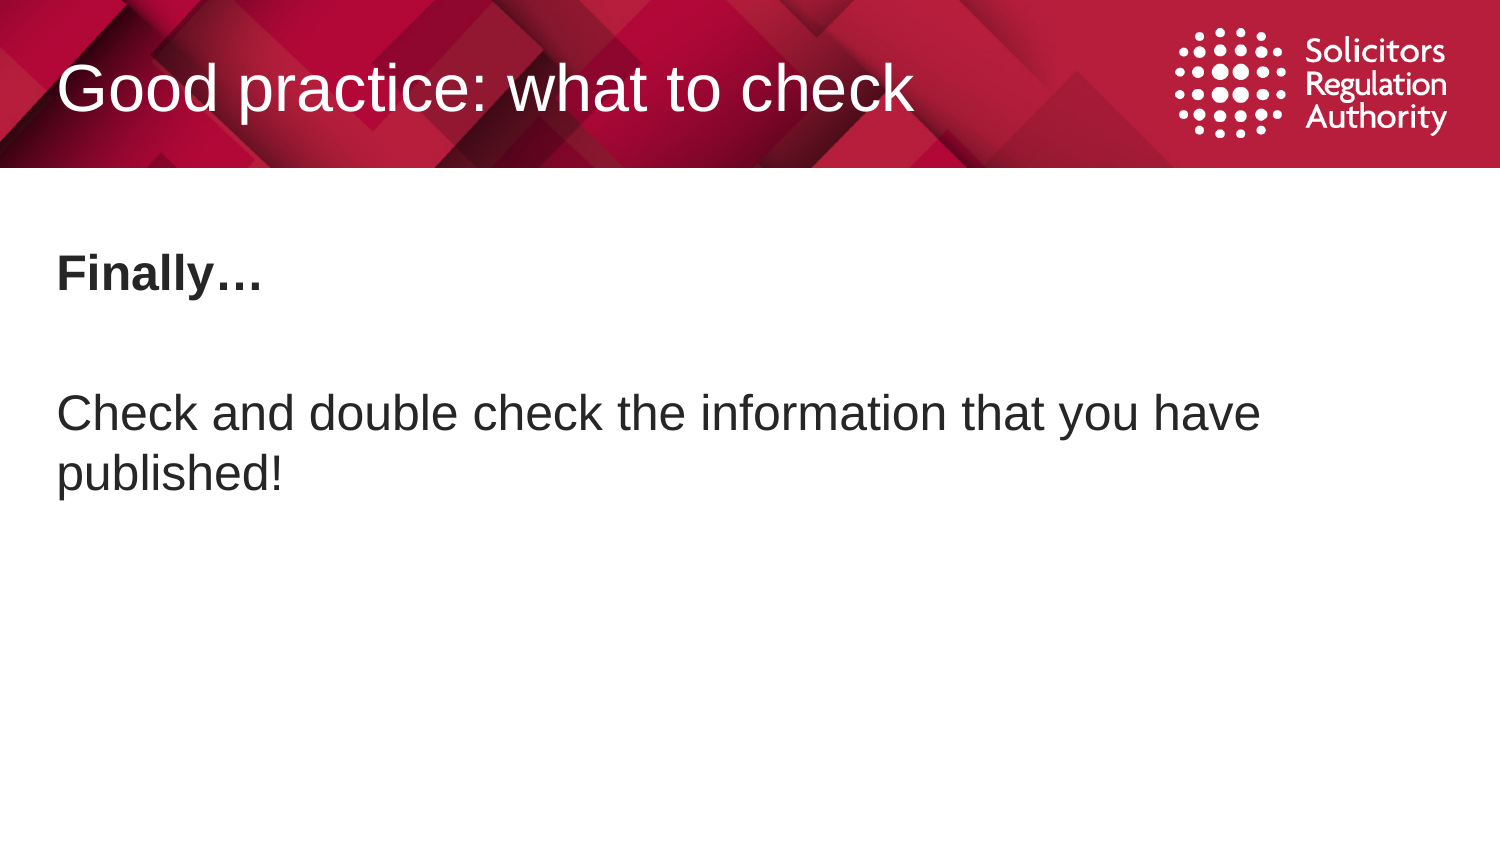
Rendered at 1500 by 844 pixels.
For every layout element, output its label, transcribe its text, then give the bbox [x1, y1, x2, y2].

list Finally… Check and double check the information that you have published! [40, 232, 1460, 784]
title Good practice: what to check [40, 14, 1105, 156]
picture [0, 0, 1500, 168]
